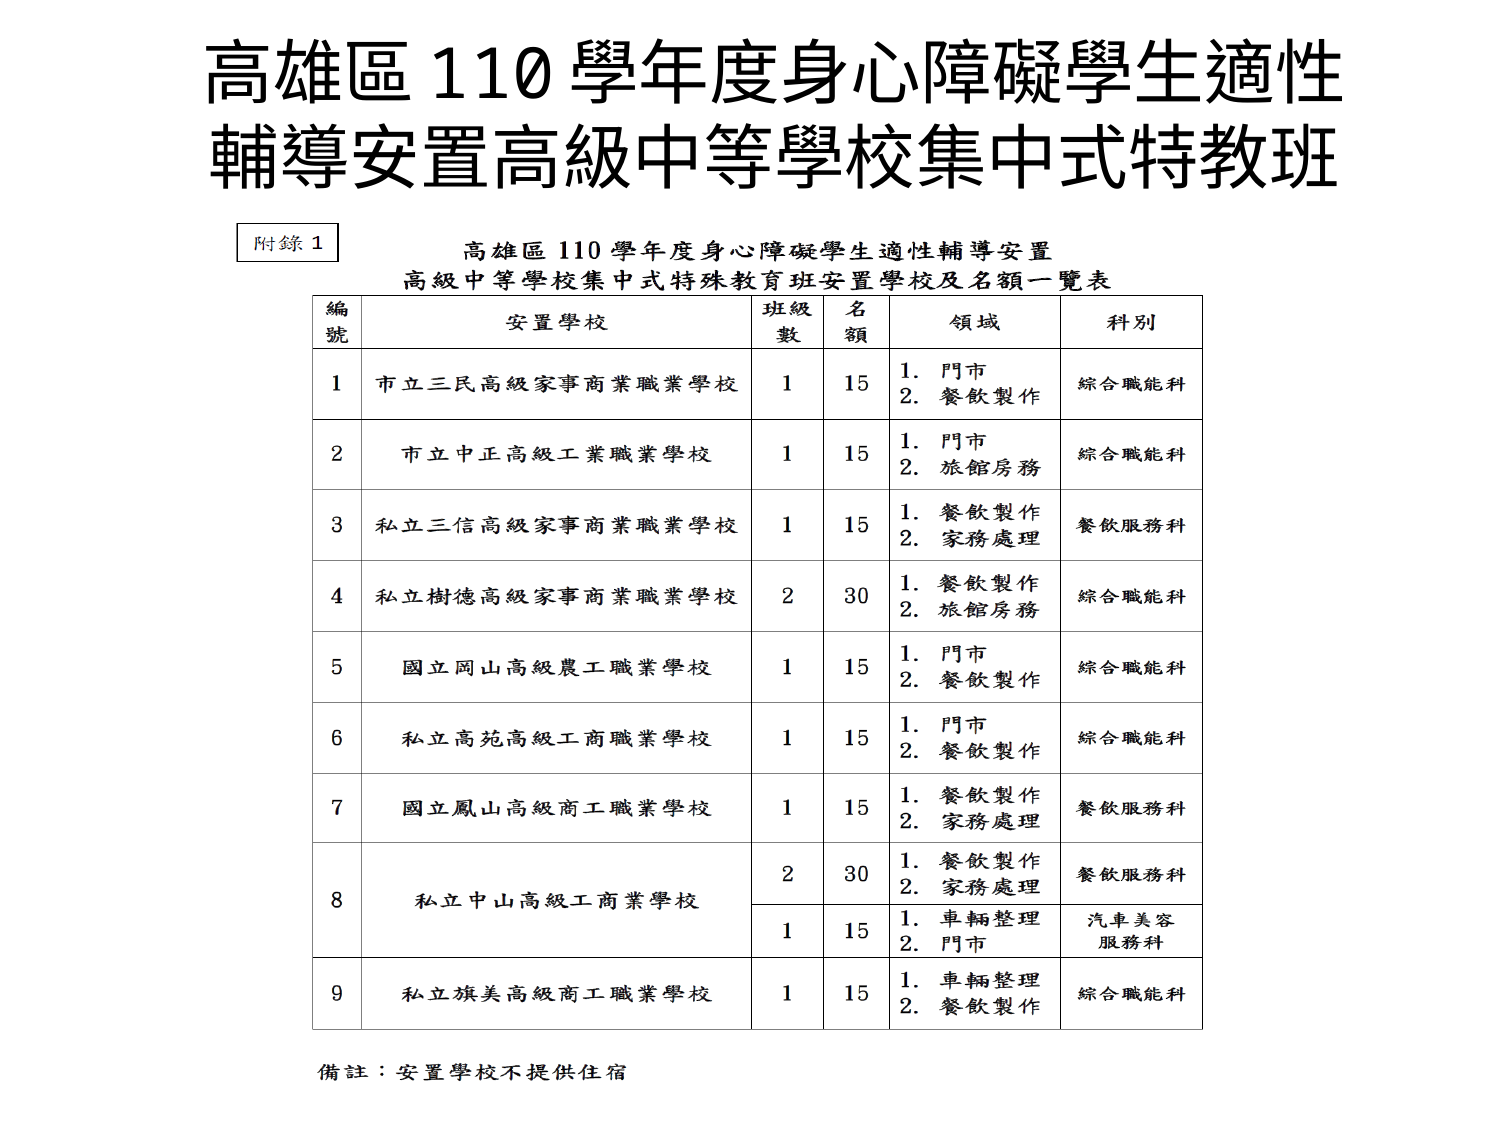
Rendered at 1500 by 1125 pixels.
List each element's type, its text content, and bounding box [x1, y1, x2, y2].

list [229, 219, 1294, 1095]
title 高雄區110學年度身心障礙學生適性 輔導安置高級中等學校集中式特教班 [76, 19, 1473, 207]
